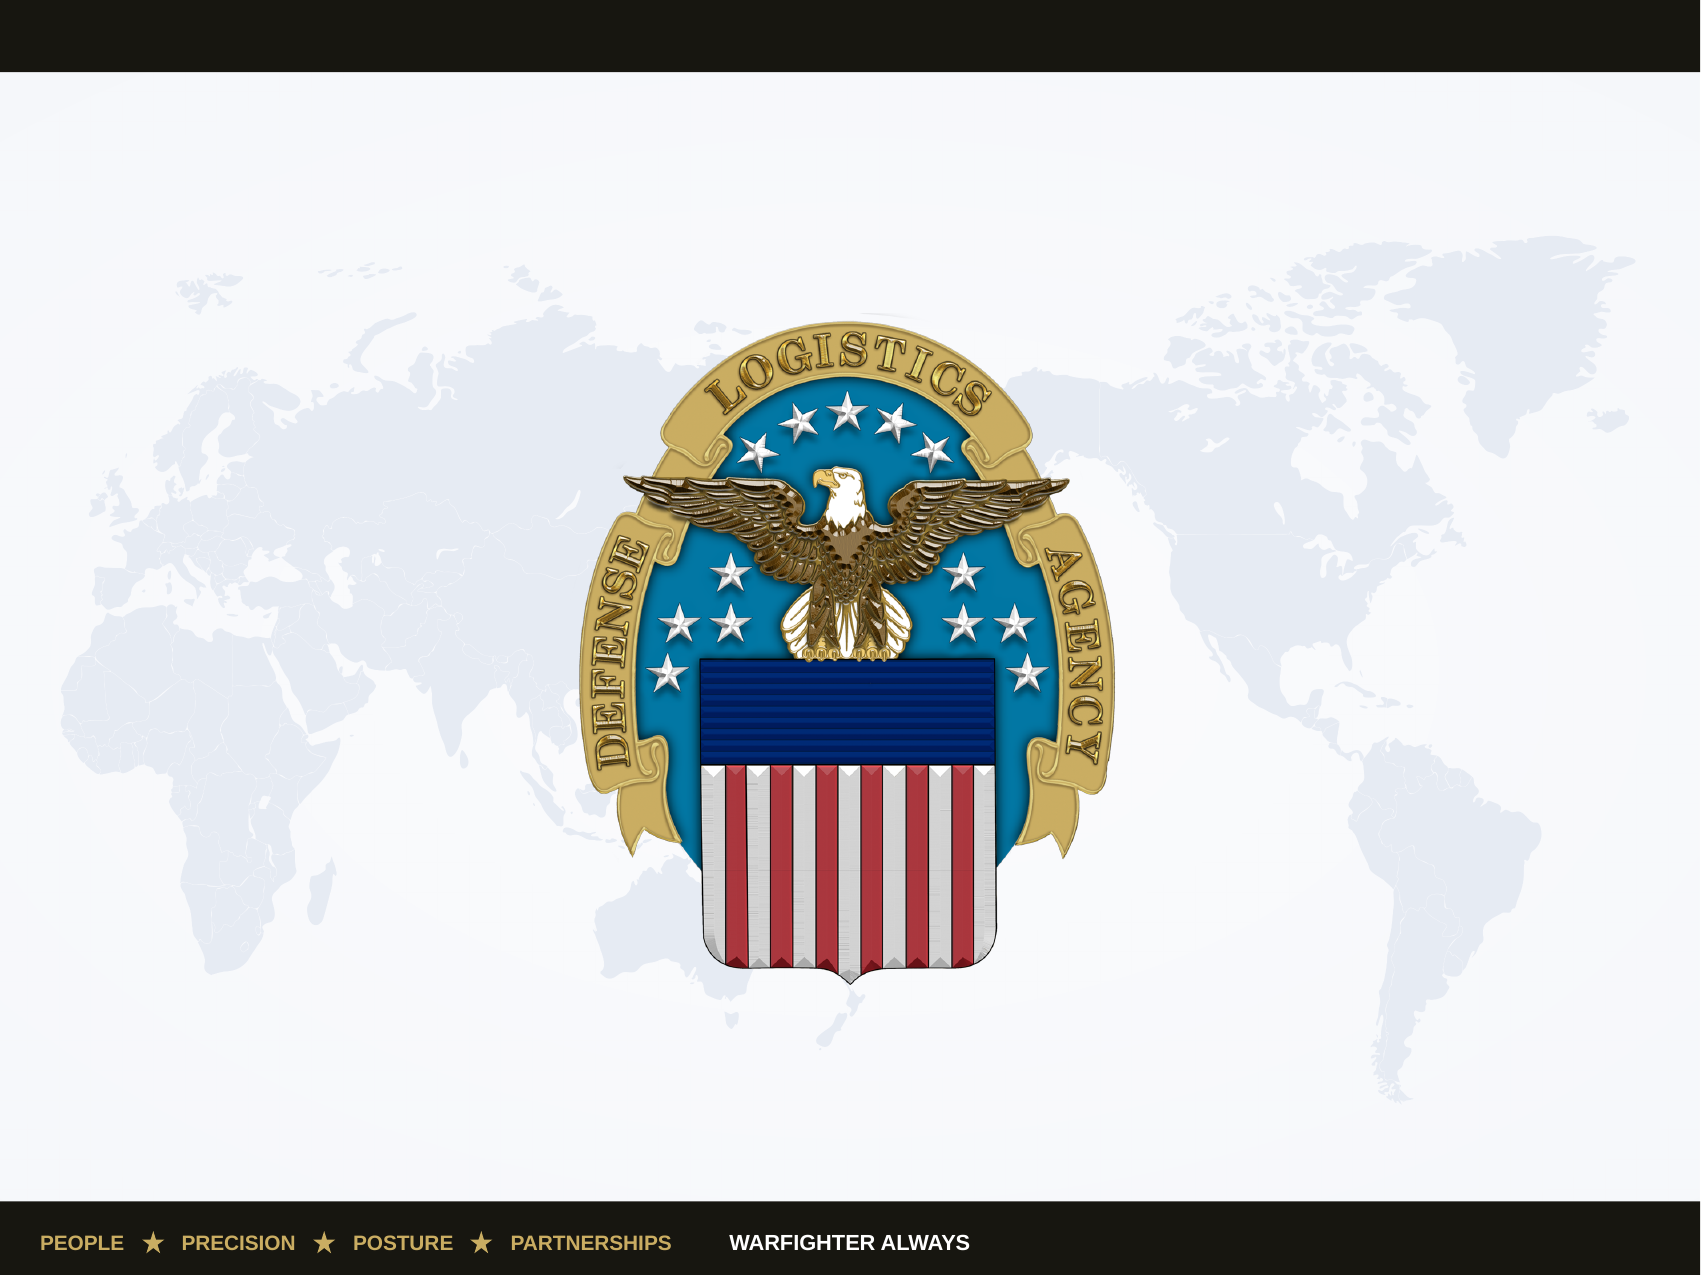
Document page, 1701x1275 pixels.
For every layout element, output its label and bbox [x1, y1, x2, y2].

picture [570, 313, 1129, 998]
